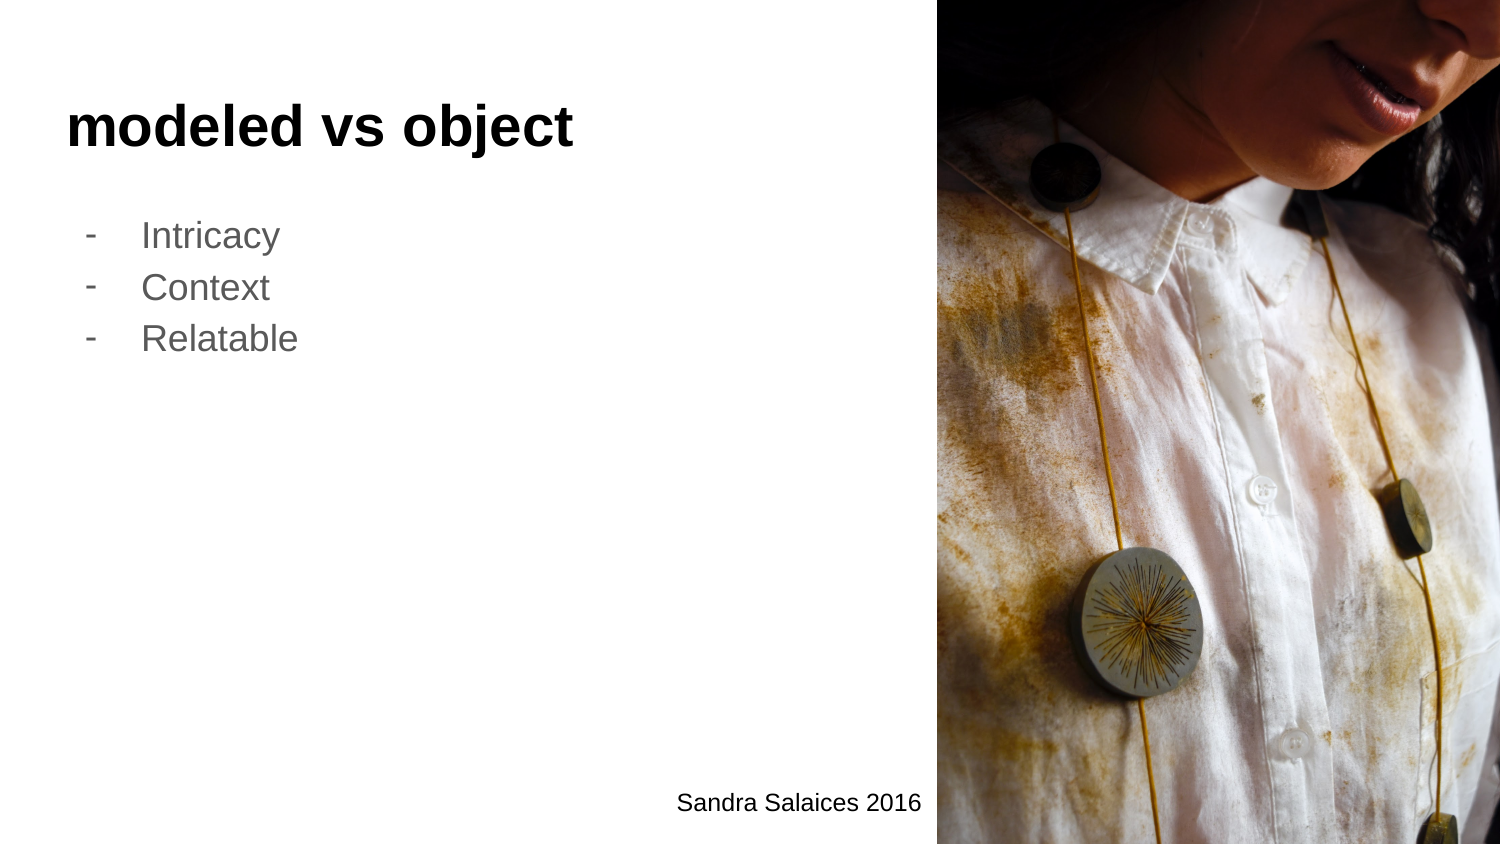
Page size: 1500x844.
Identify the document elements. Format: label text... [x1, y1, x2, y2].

list Intricacy Context Relatable [51, 189, 750, 750]
text_box Sandra Salaices 2016 [332, 771, 931, 843]
title modeled vs object [51, 72, 931, 167]
picture [937, 0, 1500, 844]
